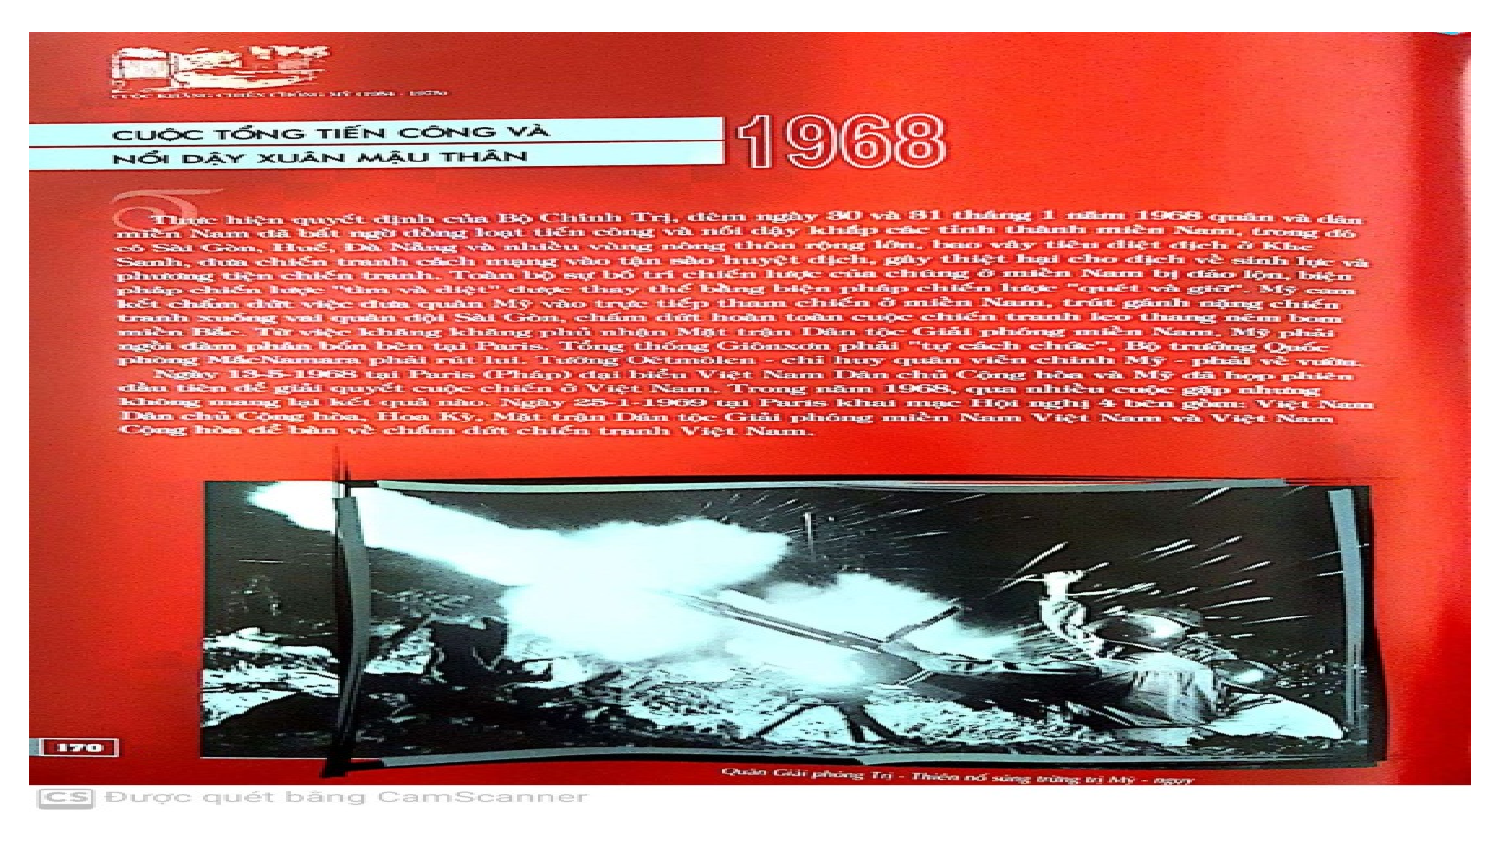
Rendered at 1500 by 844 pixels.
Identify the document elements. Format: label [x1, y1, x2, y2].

list [29, 31, 1471, 812]
